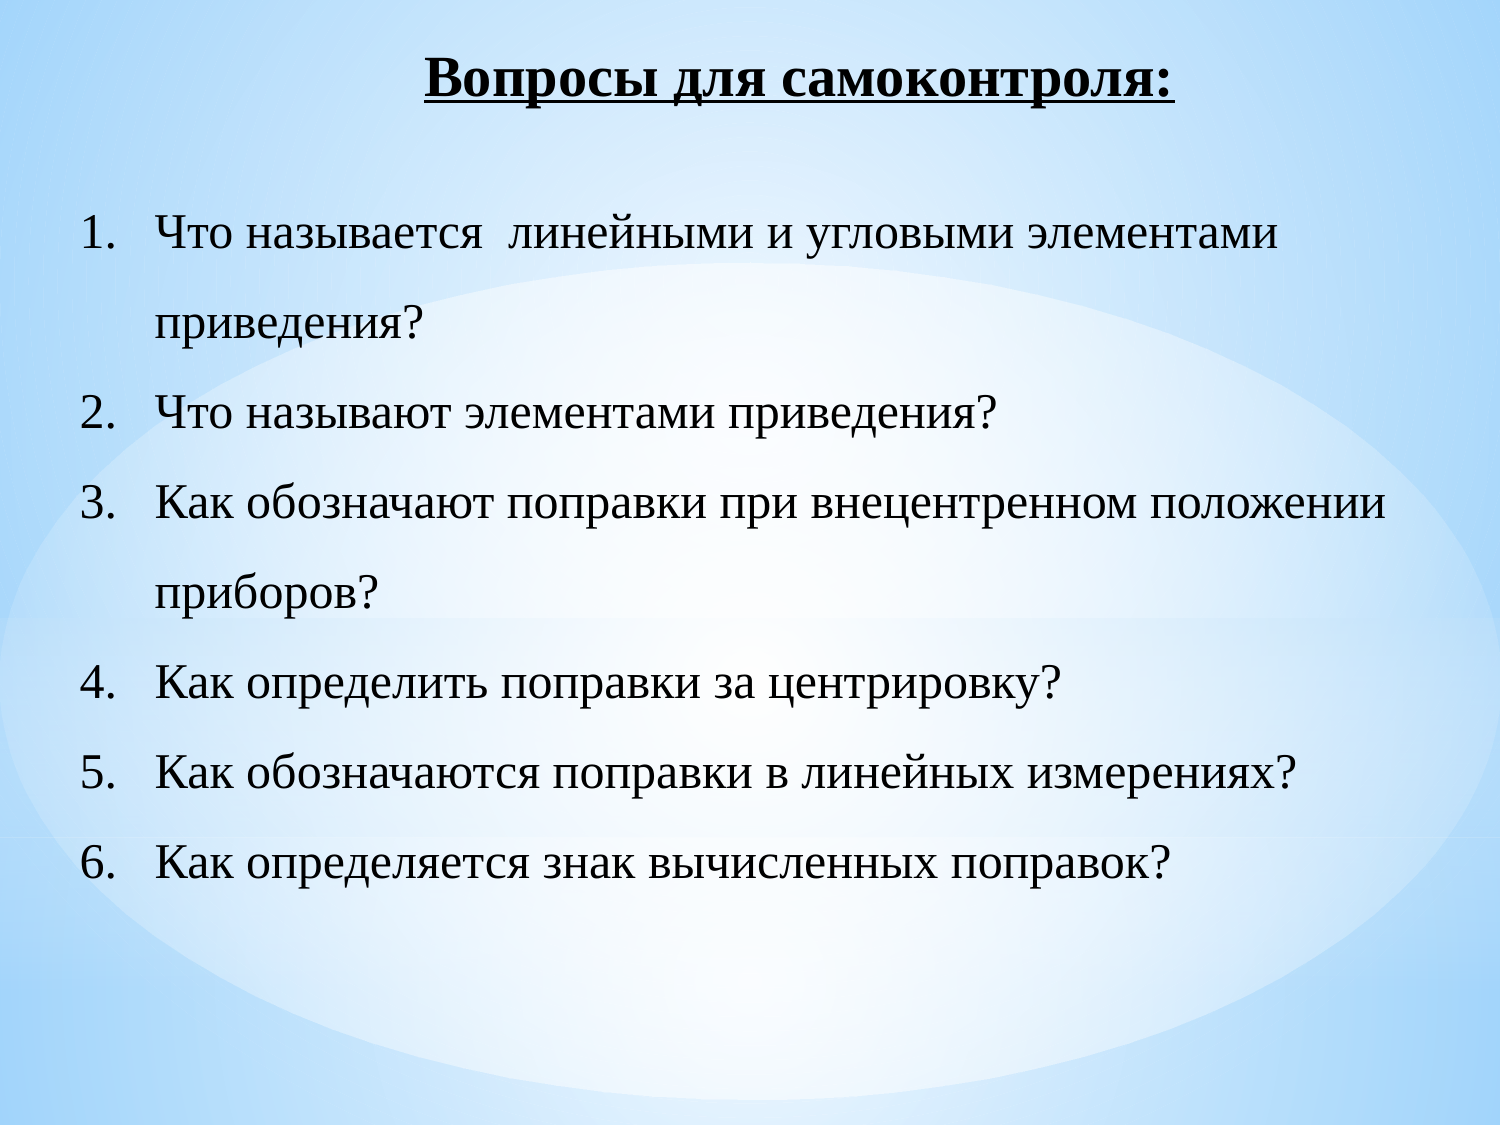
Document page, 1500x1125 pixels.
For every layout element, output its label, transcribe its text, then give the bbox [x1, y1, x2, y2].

text_box Вопросы для самоконтроля: Что называется линейными и угловыми элементами приведения? Что называют элементами приведения? Как обозначают поправки при внецентренном положении приборов? Как определить поправки за центрировку? Как обозначаются поправки в линейных измерениях? Как определяется знак вычисленных поправок? [64, 30, 1459, 1076]
